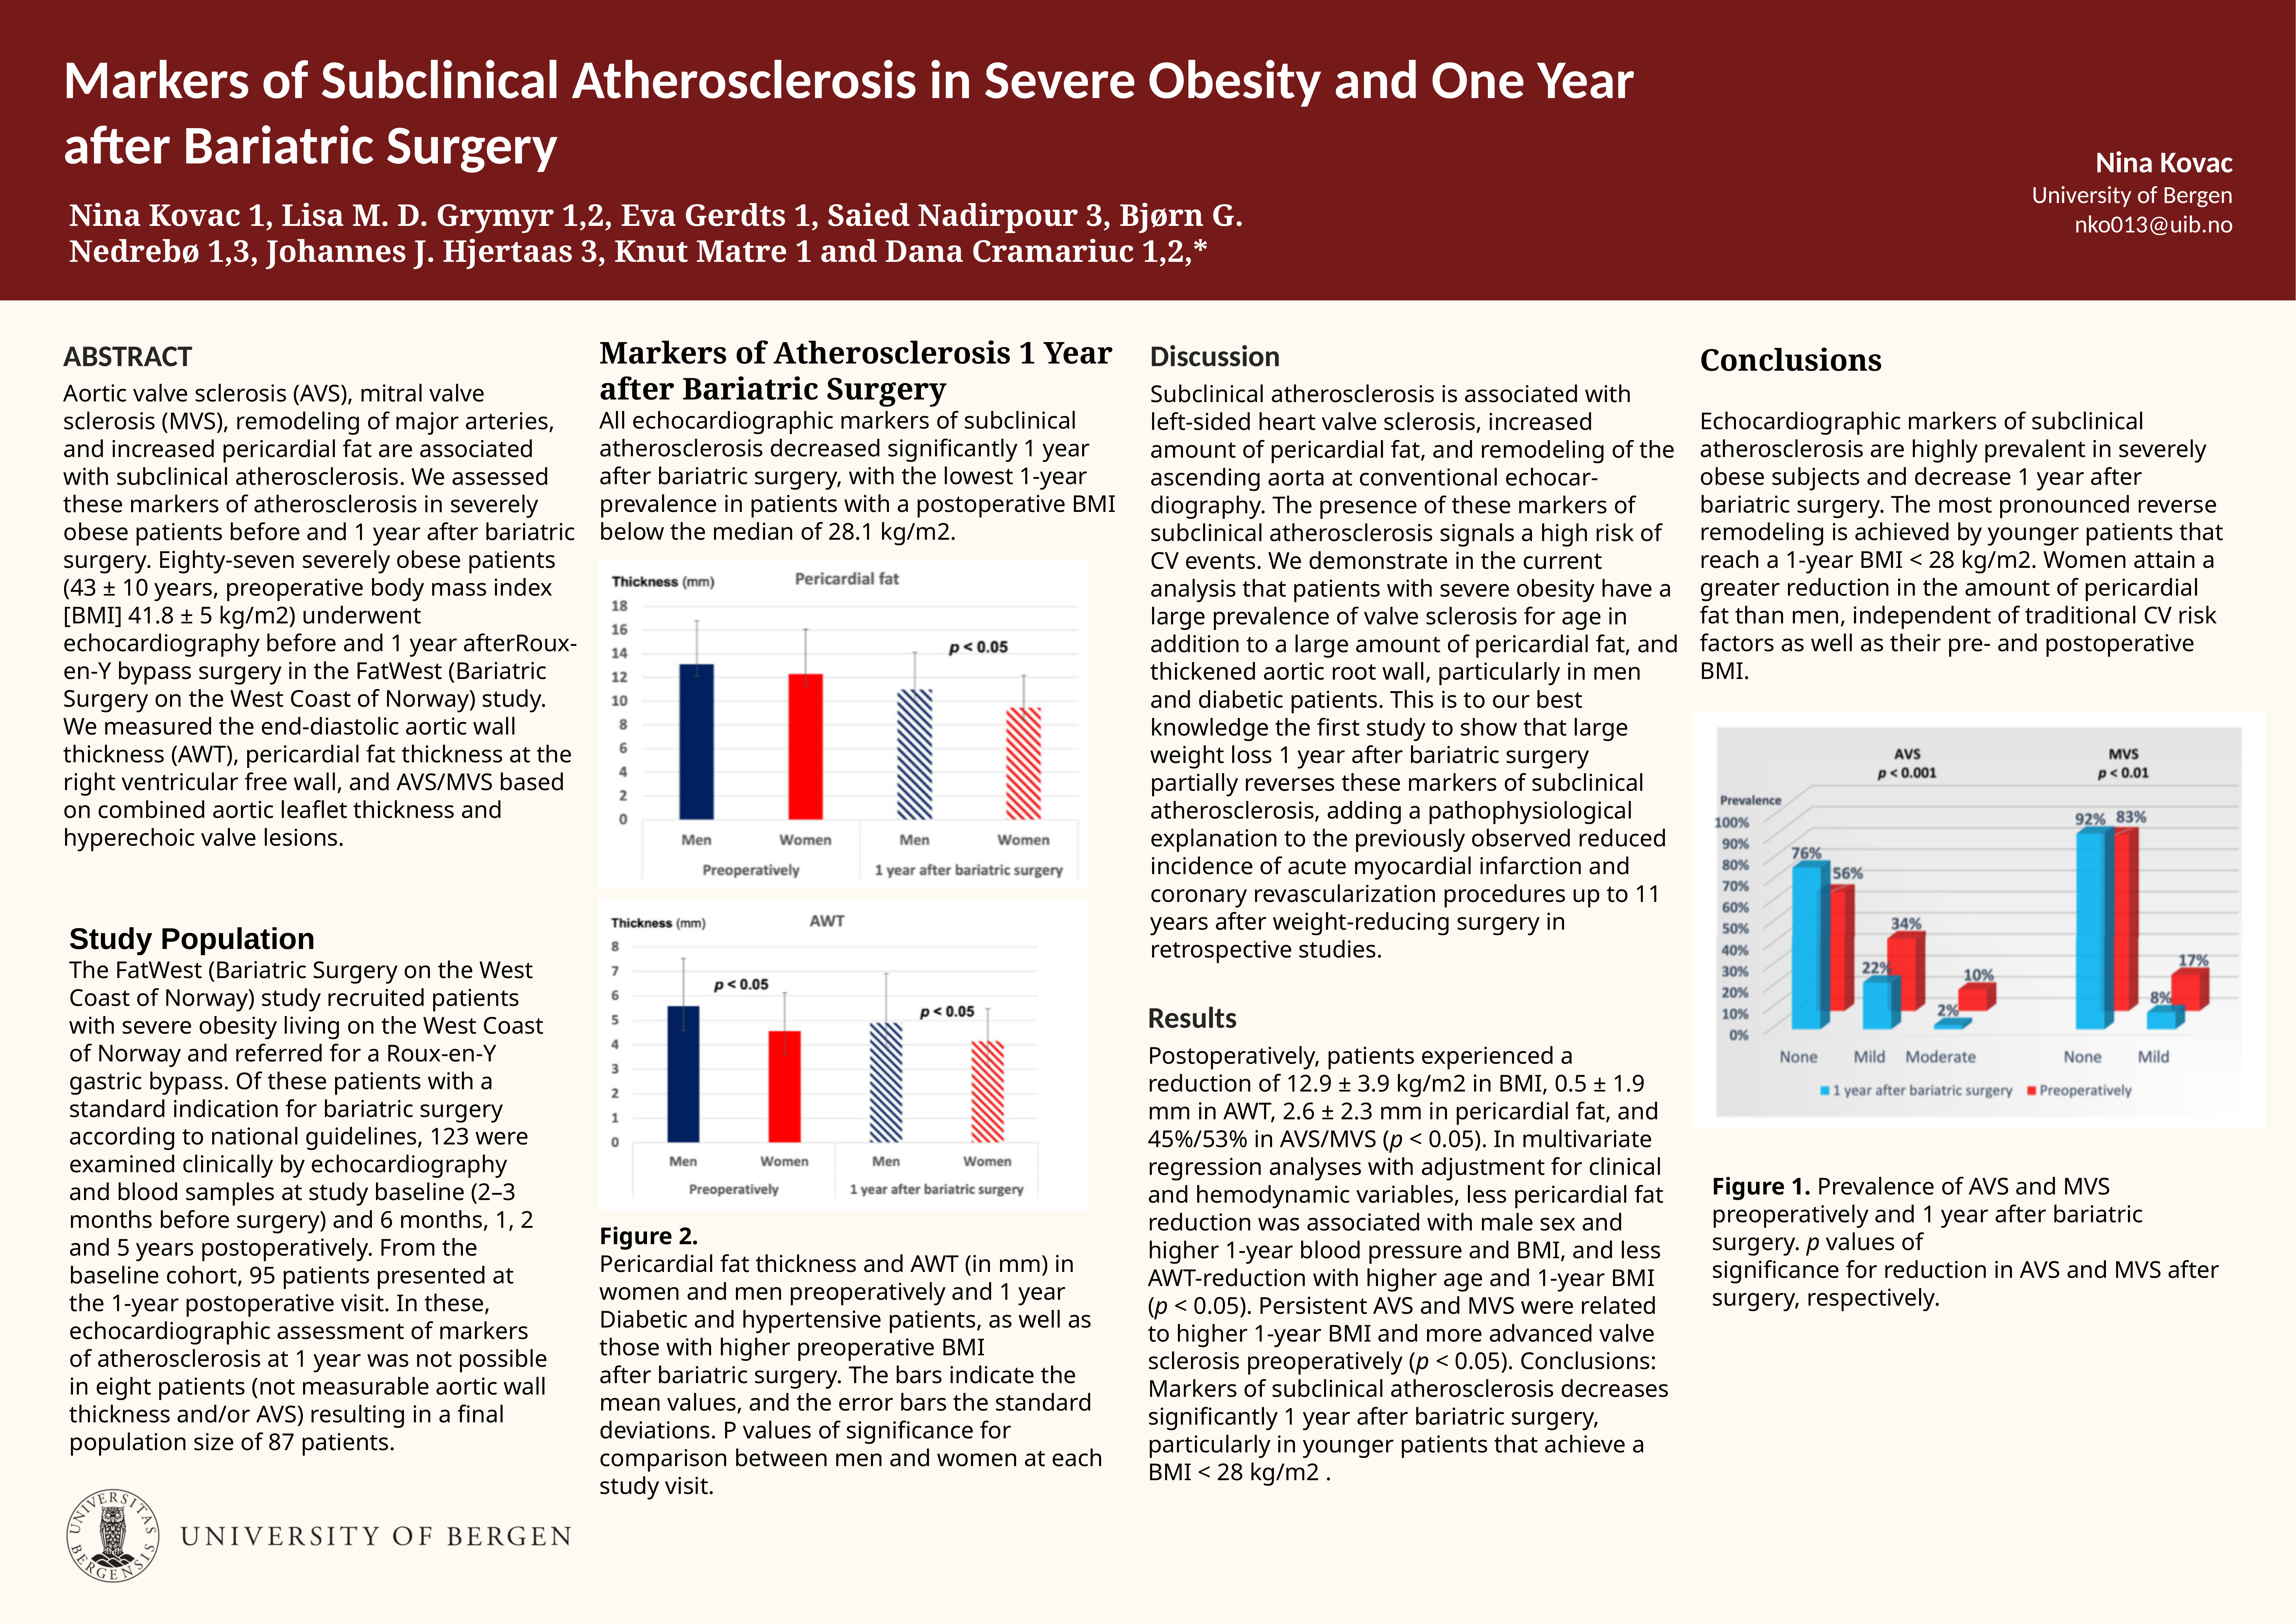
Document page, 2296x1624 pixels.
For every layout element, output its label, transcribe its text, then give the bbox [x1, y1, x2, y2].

text_box Study Population The FatWest (Bariatric Surgery on the West Coast of Norway) study recruited patients with severe obesity living on the West Coast of Norway and referred for a Roux-en-Y gastric bypass. Of these patients with a standard indication for bariatric surgery according to national guidelines, 123 were examined clinically by echocardiography and blood samples at study baseline (2–3 months before surgery) and 6 months, 1, 2 and 5 years postoperatively. From the baseline cohort, 95 patients presented at the 1-year postoperative visit. In these, echocardiographic assessment of markers of atherosclerosis at 1 year was not possible in eight patients (not measurable aortic wall thickness and/or AVS) resulting in a final population size of 87 patients. [64, 917, 554, 1483]
text_box ABSTRACT Aortic valve sclerosis (AVS), mitral valve sclerosis (MVS), remodeling of major arteries, and increased pericardial fat are associated with subclinical atherosclerosis. We assessed these markers of atherosclerosis in severely obese patients before and 1 year after bariatric surgery. Eighty-seven severely obese patients (43 ± 10 years, preoperative body mass index [BMI] 41.8 ± 5 kg/m2) underwent echocardiography before and 1 year afterRoux-en-Y bypass surgery in the FatWest (Bariatric Surgery on the West Coast of Norway) study. We measured the end-diastolic aortic wall thickness (AWT), pericardial fat thickness at the right ventricular free wall, and AVS/MVS based on combined aortic leaflet thickness and hyperechoic valve lesions. [63, 334, 598, 853]
picture [598, 898, 1088, 1210]
text_box Markers of Subclinical Atherosclerosis in Severe Obesity and One Year after Bariatric Surgery [63, 41, 1719, 177]
text_box Discussion Subclinical atherosclerosis is associated with left-sided heart valve sclerosis, increased amount of pericardial fat, and remodeling of the ascending aorta at conventional echocar- diography. The presence of these markers of subclinical atherosclerosis signals a high risk of CV events. We demonstrate in the current analysis that patients with severe obesity have a large prevalence of valve sclerosis for age in addition to a large amount of pericardial fat, and thickened aortic root wall, particularly in men and diabetic patients. This is to our best knowledge the first study to show that large weight loss 1 year after bariatric surgery partially reverses these markers of subclinical atherosclerosis, adding a pathophysiological explanation to the previously observed reduced incidence of acute myocardial infarction and coronary revascularization procedures up to 11 years after weight-reducing surgery in retrospective studies. [1150, 334, 1700, 1023]
text_box Nina Kovac 1, Lisa M. D. Grymyr 1,2, Eva Gerdts 1, Saied Nadirpour 3, Bjørn G. Nedrebø 1,3, Johannes J. Hjertaas 3, Knut Matre 1 and Dana Cramariuc 1,2,* [64, 194, 1383, 315]
picture [1692, 712, 2266, 1129]
picture [598, 560, 1088, 888]
text_box Conclusions Echocardiographic markers of subclinical atherosclerosis are highly prevalent in severely obese subjects and decrease 1 year after bariatric surgery. The most pronounced reverse remodeling is achieved by younger patients that reach a 1-year BMI < 28 kg/m2. Women attain a greater reduction in the amount of pericardial fat than men, independent of traditional CV risk factors as well as their pre- and postoperative BMI. [1700, 338, 2244, 686]
text_box Results Postoperatively, patients experienced a reduction of 12.9 ± 3.9 kg/m2 in BMI, 0.5 ± 1.9 mm in AWT, 2.6 ± 2.3 mm in pericardial fat, and 45%/53% in AVS/MVS (p < 0.05). In multivariate regression analyses with adjustment for clinical and hemodynamic variables, less pericardial fat reduction was associated with male sex and higher 1-year blood pressure and BMI, and less AWT-reduction with higher age and 1-year BMI (p < 0.05). Persistent AVS and MVS were related to higher 1-year BMI and more advanced valve sclerosis preoperatively (p < 0.05). Conclusions: Markers of subclinical atherosclerosis decreases significantly 1 year after bariatric surgery, particularly in younger patients that achieve a BMI < 28 kg/m2 . [1148, 995, 1690, 1488]
text_box Nina Kovac University of Bergen nko013@uib.no [1925, 140, 2243, 240]
text_box Figure 1. Prevalence of AVS and MVS preoperatively and 1 year after bariatric surgery. p values of significance for reduction in AVS and MVS after surgery, respectively. [1707, 1169, 2238, 1339]
text_box Markers of Atherosclerosis 1 Year after Bariatric Surgery All echocardiographic markers of subclinical atherosclerosis decreased significantly 1 year after bariatric surgery, with the lowest 1-year prevalence in patients with a postoperative BMI below the median of 28.1 kg/m2. Figure 2. Pericardial fat thickness and AWT (in mm) in women and men preoperatively and 1 year Diabetic and hypertensive patients, as well as those with higher preoperative BMI after bariatric surgery. The bars indicate the mean values, and the error bars the standard deviations. P values of significance for comparison between men and women at each study visit. [599, 331, 1153, 1531]
